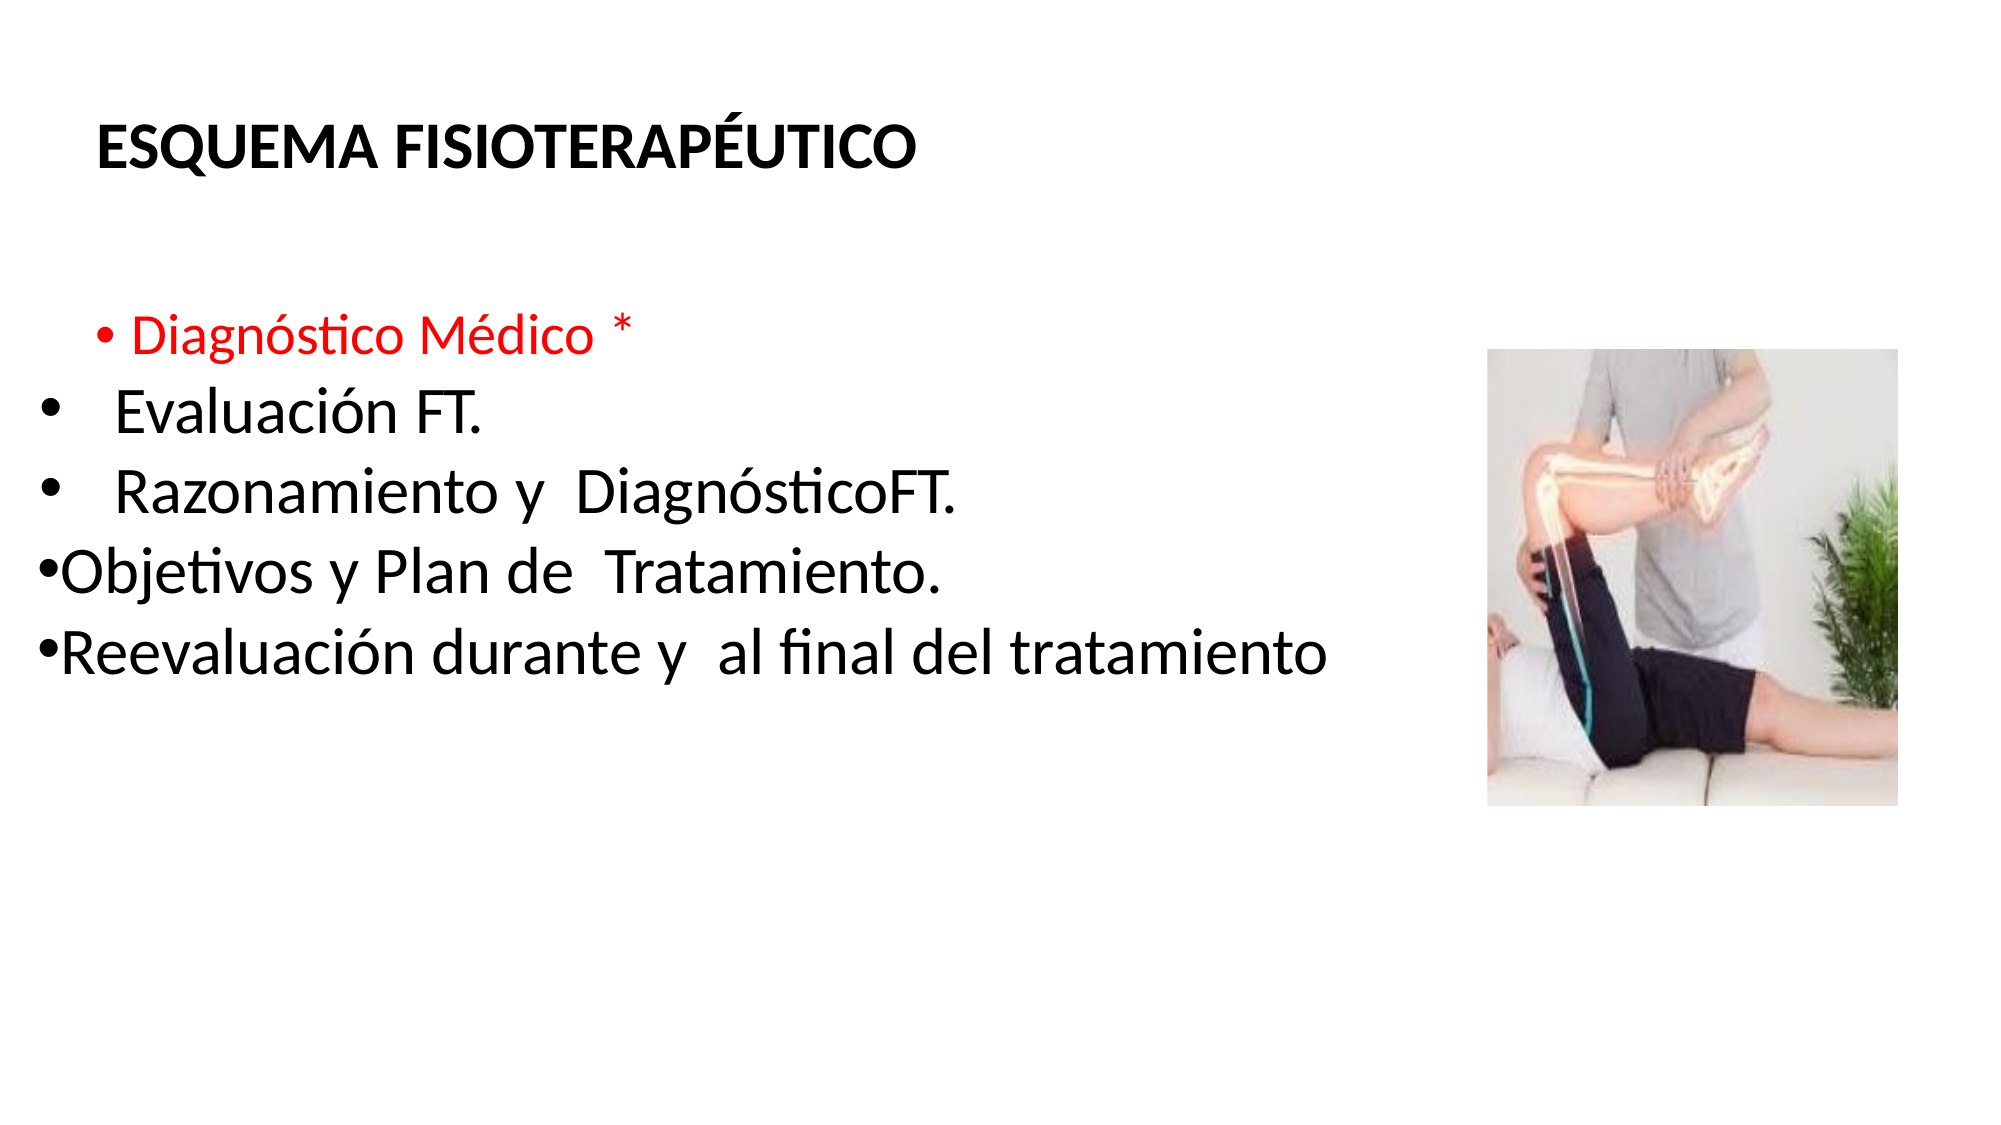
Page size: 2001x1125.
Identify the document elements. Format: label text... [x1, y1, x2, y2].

text_box • Diagnóstico Médico * Evaluación FT. Razonamiento y DiagnósticoFT. Objetivos y Plan de Tratamiento. Reevaluación durante y al final del tratamiento [37, 294, 1338, 688]
text_box [1487, 349, 1898, 806]
title ESQUEMA FISIOTERAPÉUTICO [94, 99, 925, 290]
